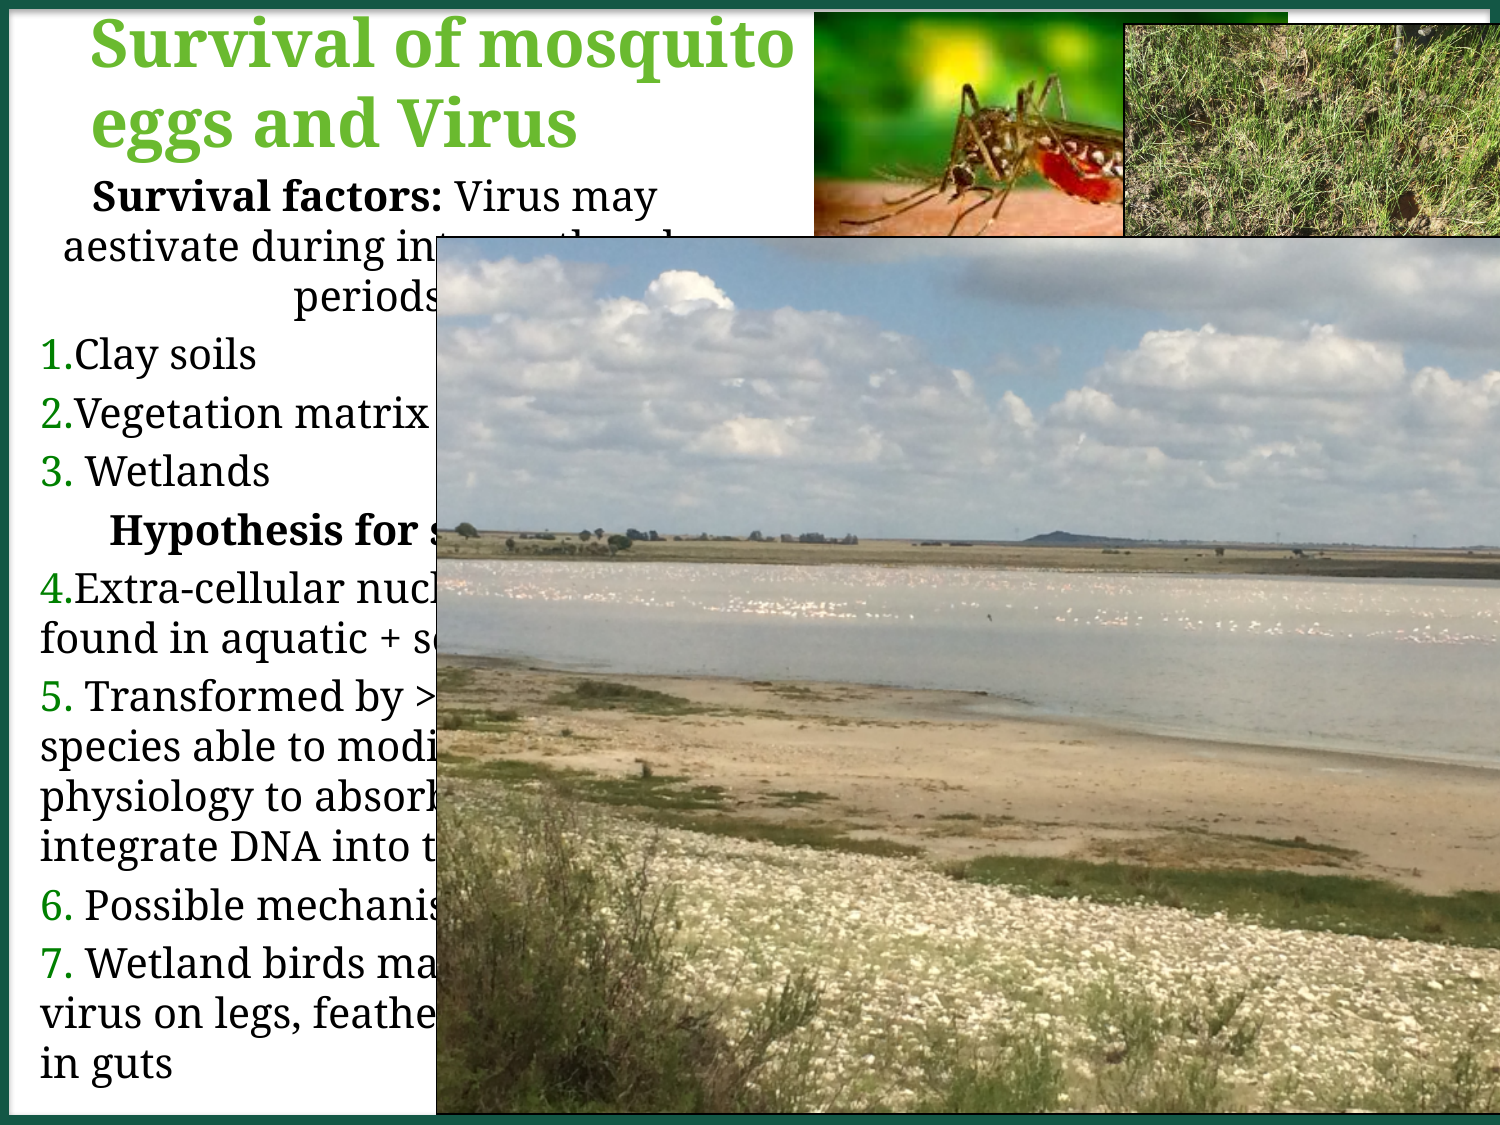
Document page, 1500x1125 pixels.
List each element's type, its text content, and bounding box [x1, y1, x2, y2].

title Survival of mosquito eggs and Virus [74, 44, 809, 169]
picture [437, 24, 1500, 1114]
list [814, 12, 1288, 235]
list Survival factors: Virus may aestivate during inter-outbreak periods: Clay soils Vegetation matrix Wetlands Hypothesis for spreading Extra-cellular nucleic acids found in aquatic + soil sediments Transformed by >40 bacteria species able to modify their physiology to absorb and integrate DNA into their genome Possible mechanism for RVFV? Wetland birds may spread virus on legs, feathers, or blood in guts [24, 162, 726, 1117]
